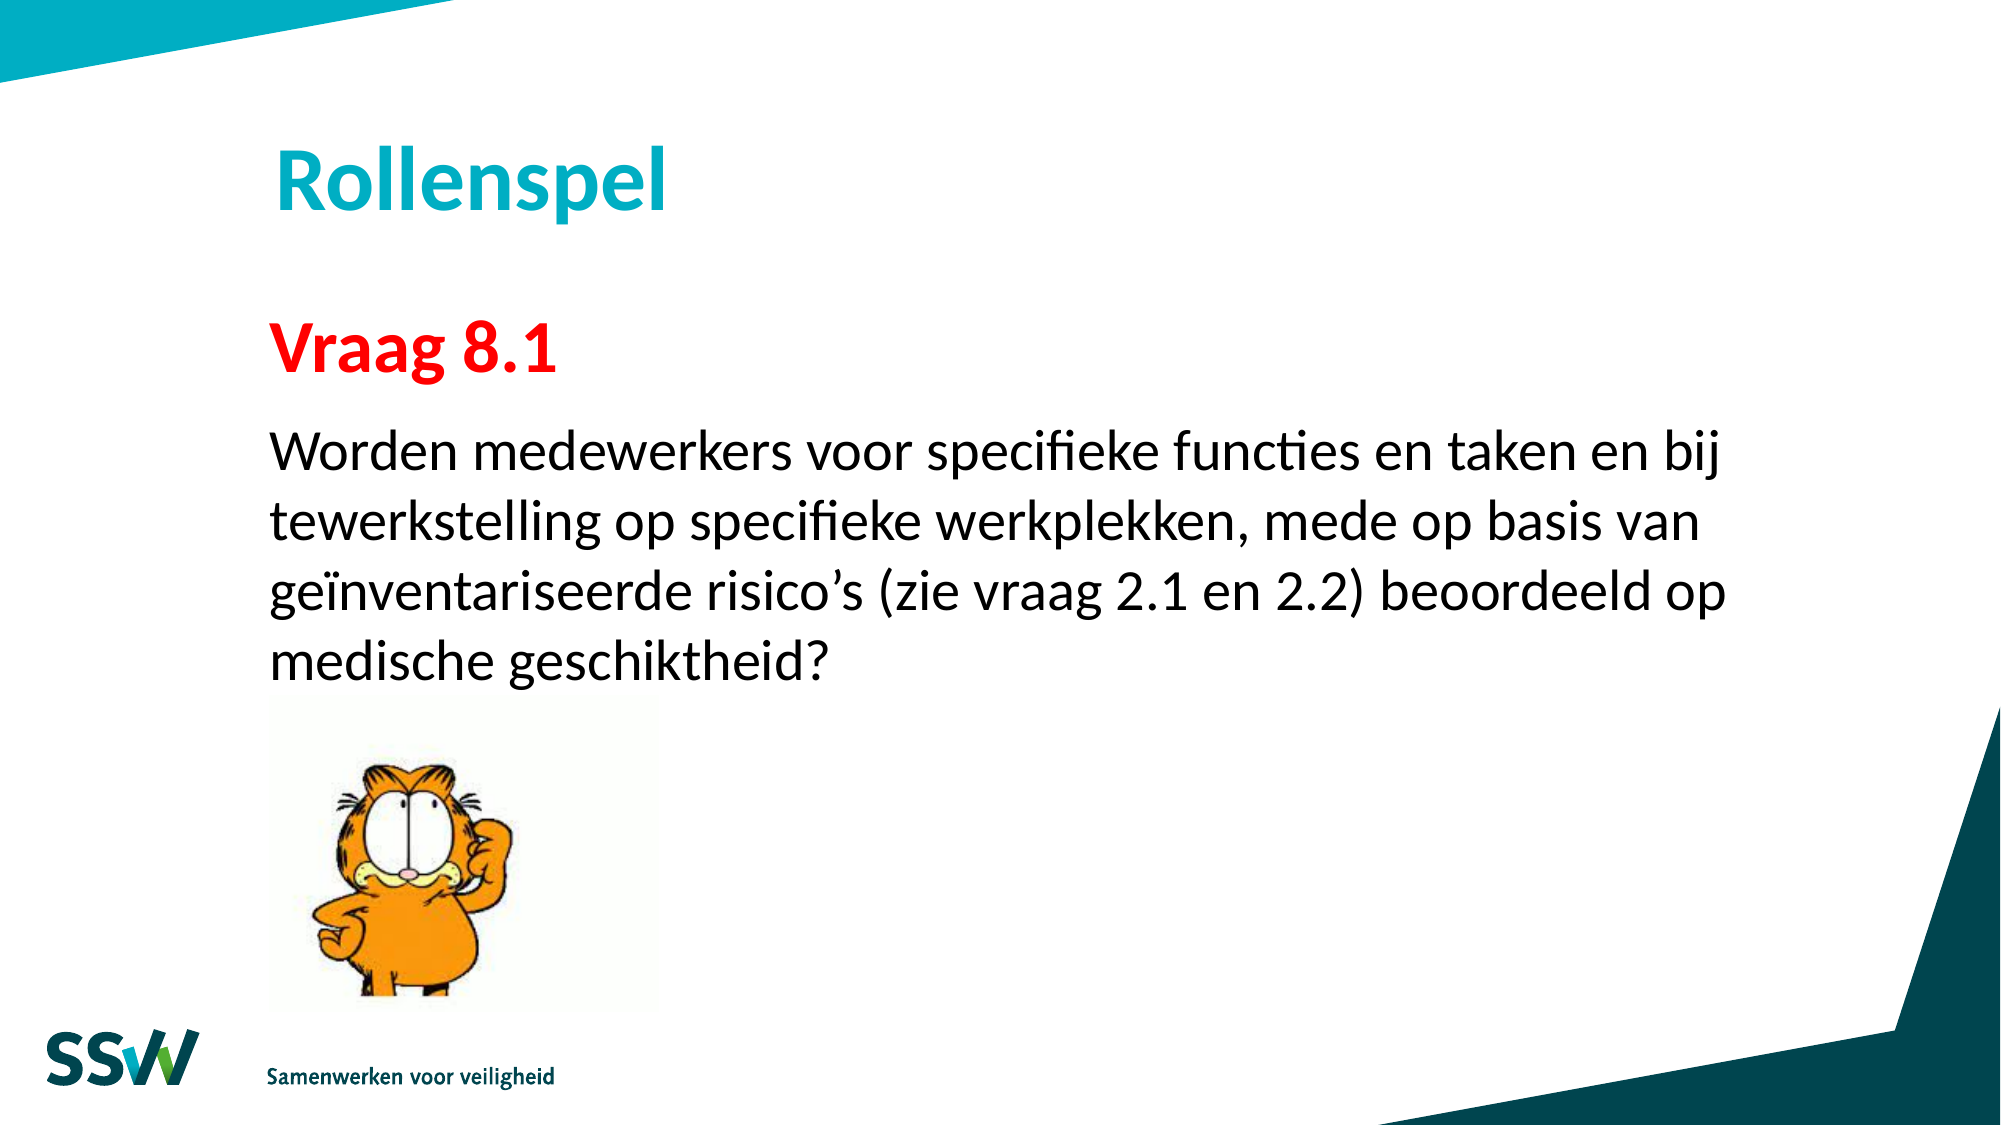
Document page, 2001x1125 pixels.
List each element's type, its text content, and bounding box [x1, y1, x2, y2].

picture [269, 695, 659, 1012]
list Vraag 8.1 Worden medewerkers voor specifieke functies en taken en bij tewerkstelling op specifieke werkplekken, mede op basis van geïnventariseerde risico’s (zie vraag 2.1 en 2.2) beoordeeld op medische geschiktheid? [269, 297, 1865, 696]
title Rollenspel [269, 131, 1865, 232]
